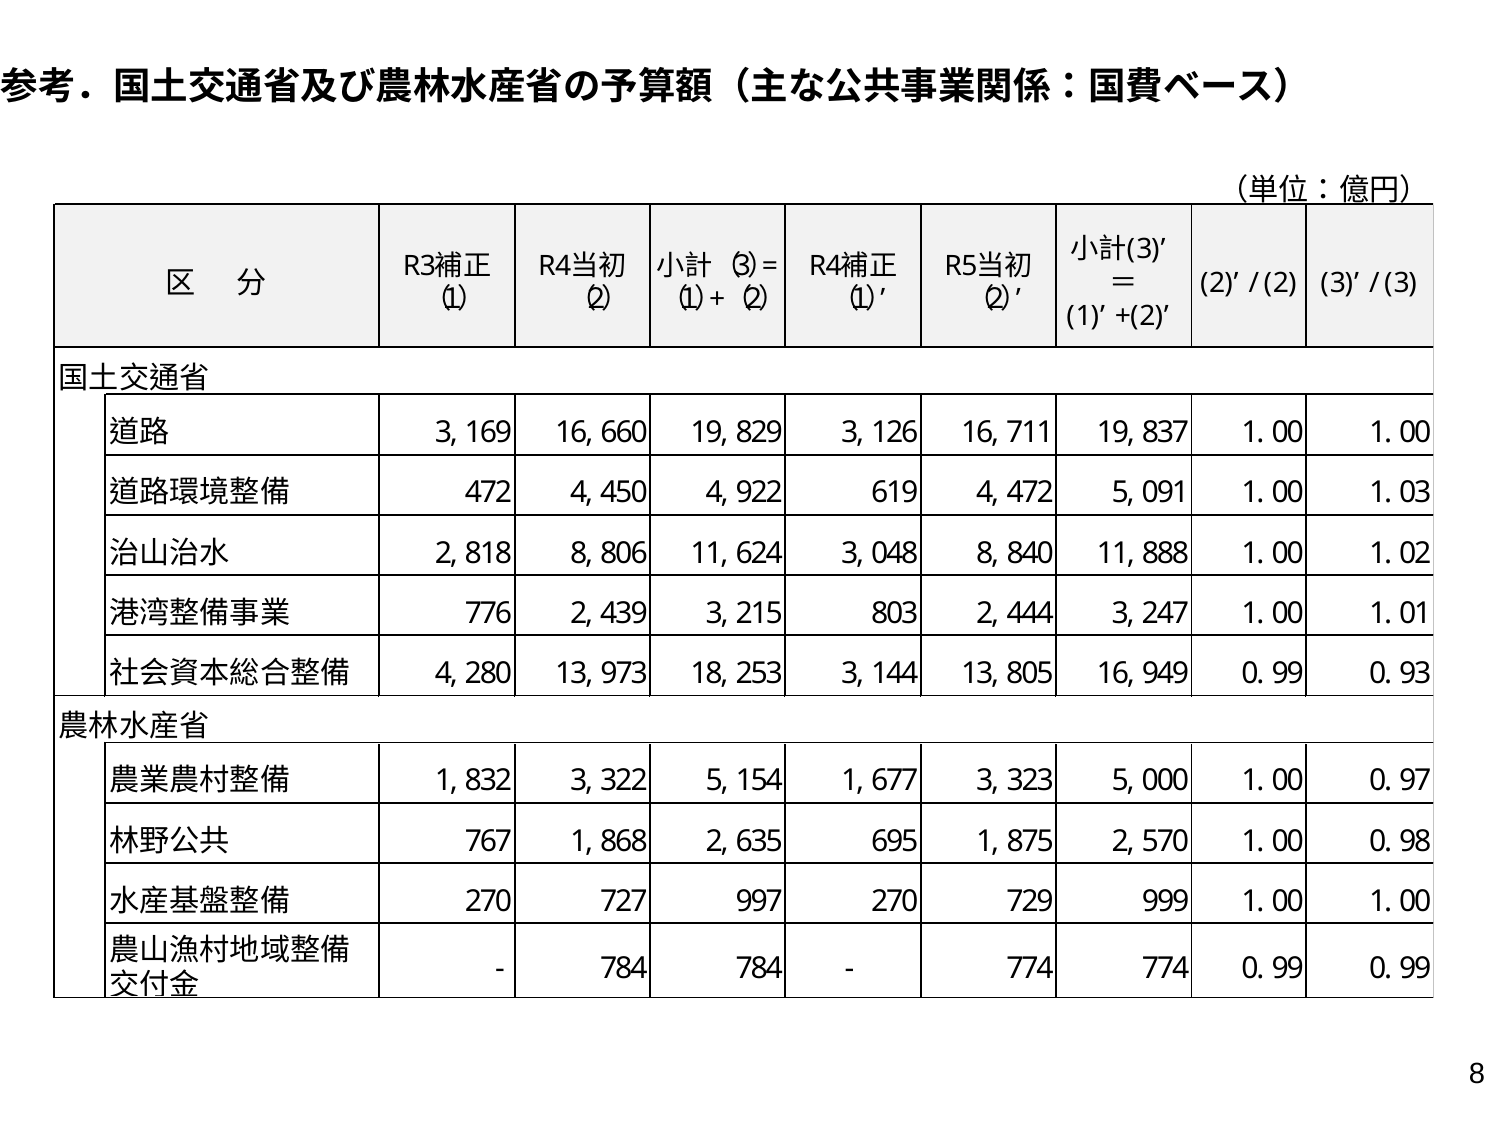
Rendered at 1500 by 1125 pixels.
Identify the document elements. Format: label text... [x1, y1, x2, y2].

picture [52, 156, 1436, 1000]
text_box 参考．国土交通省及び農林水産省の予算額（主な公共事業関係：国費ベース） [0, 54, 1327, 115]
slide_number 8 [1149, 1046, 1500, 1125]
text_box [24, 59, 1500, 135]
